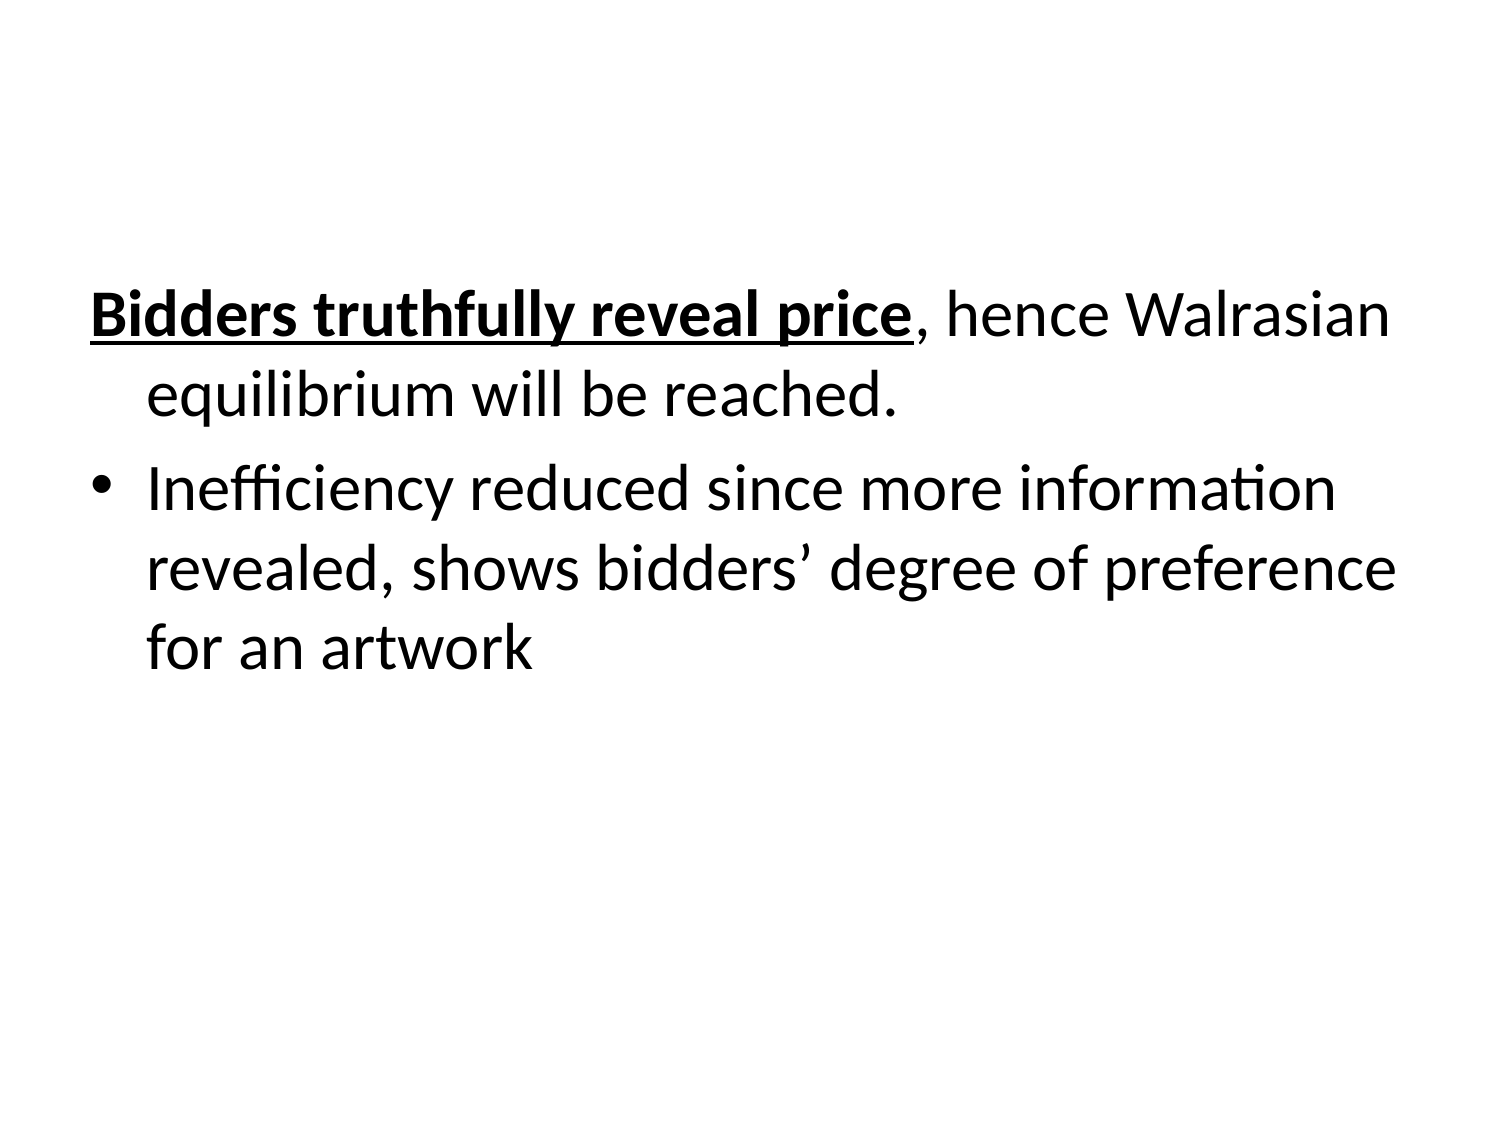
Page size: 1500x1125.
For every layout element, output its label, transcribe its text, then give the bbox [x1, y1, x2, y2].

list Bidders truthfully reveal price, hence Walrasian equilibrium will be reached. Inefficiency reduced since more information revealed, shows bidders’ degree of preference for an artwork [75, 262, 1425, 1005]
